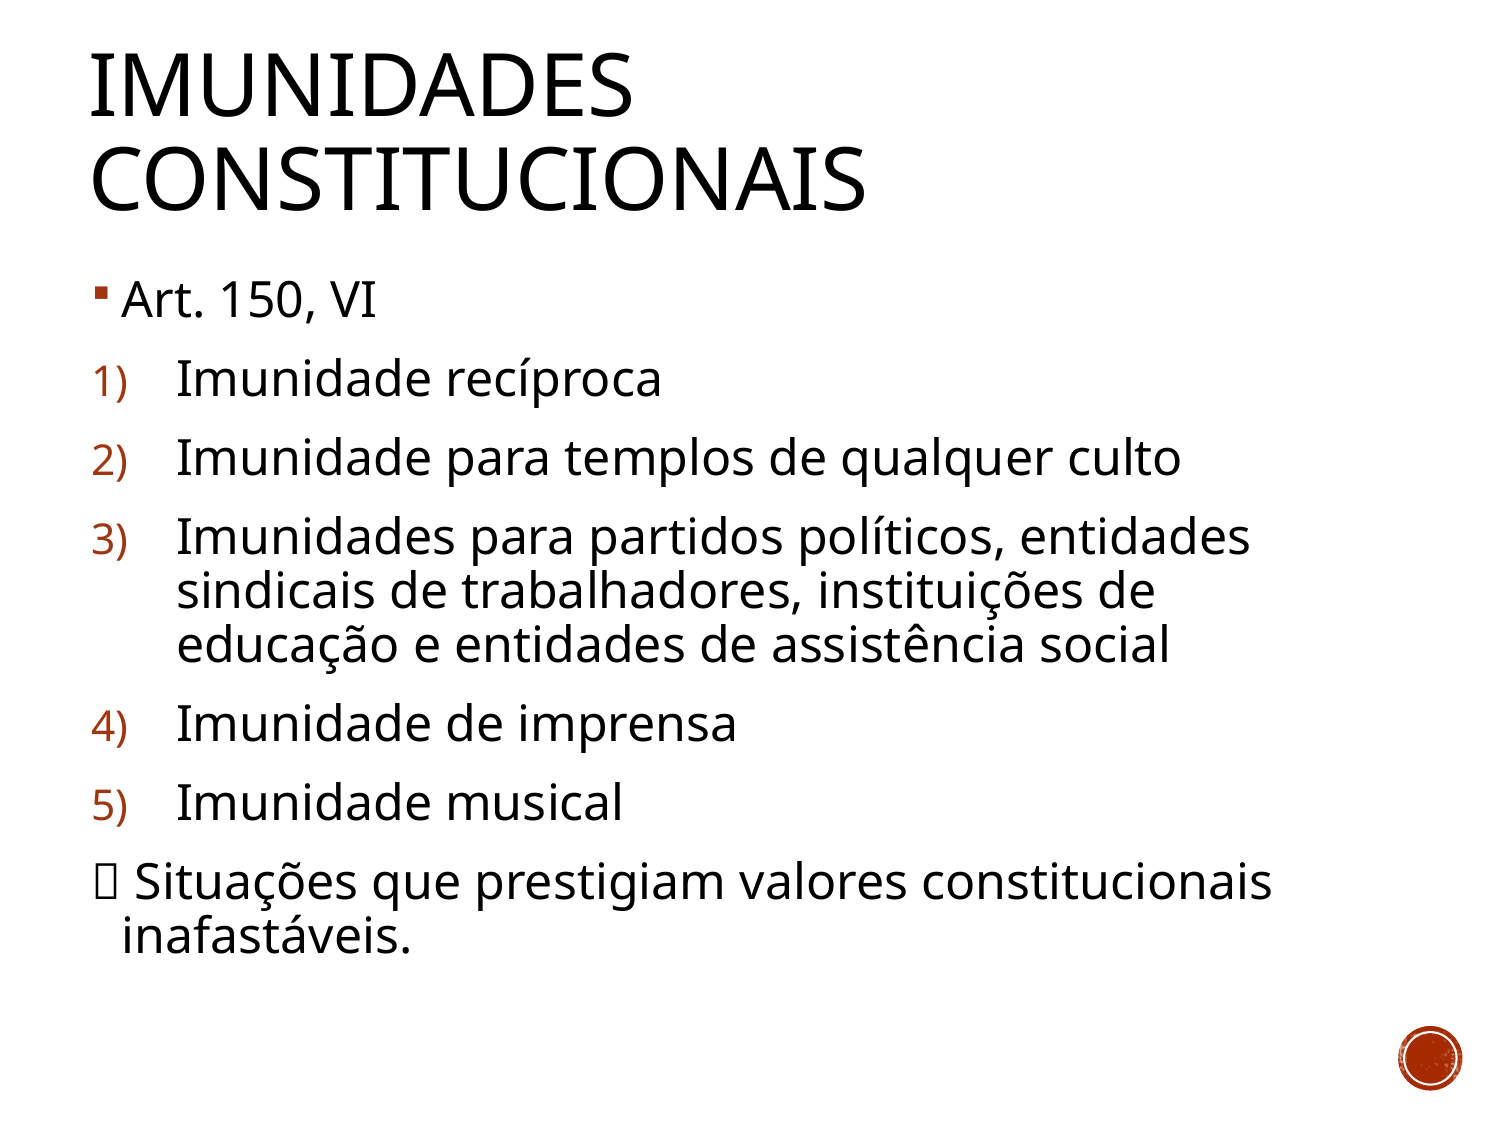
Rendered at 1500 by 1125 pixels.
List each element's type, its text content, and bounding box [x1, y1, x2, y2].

title Imunidades constitucionais [73, 3, 1349, 268]
list Art. 150, VI Imunidade recíproca Imunidade para templos de qualquer culto Imunidades para partidos políticos, entidades sindicais de trabalhadores, instituições de educação e entidades de assistência social Imunidade de imprensa Imunidade musical  Situações que prestigiam valores constitucionais inafastáveis. [76, 267, 1388, 1013]
